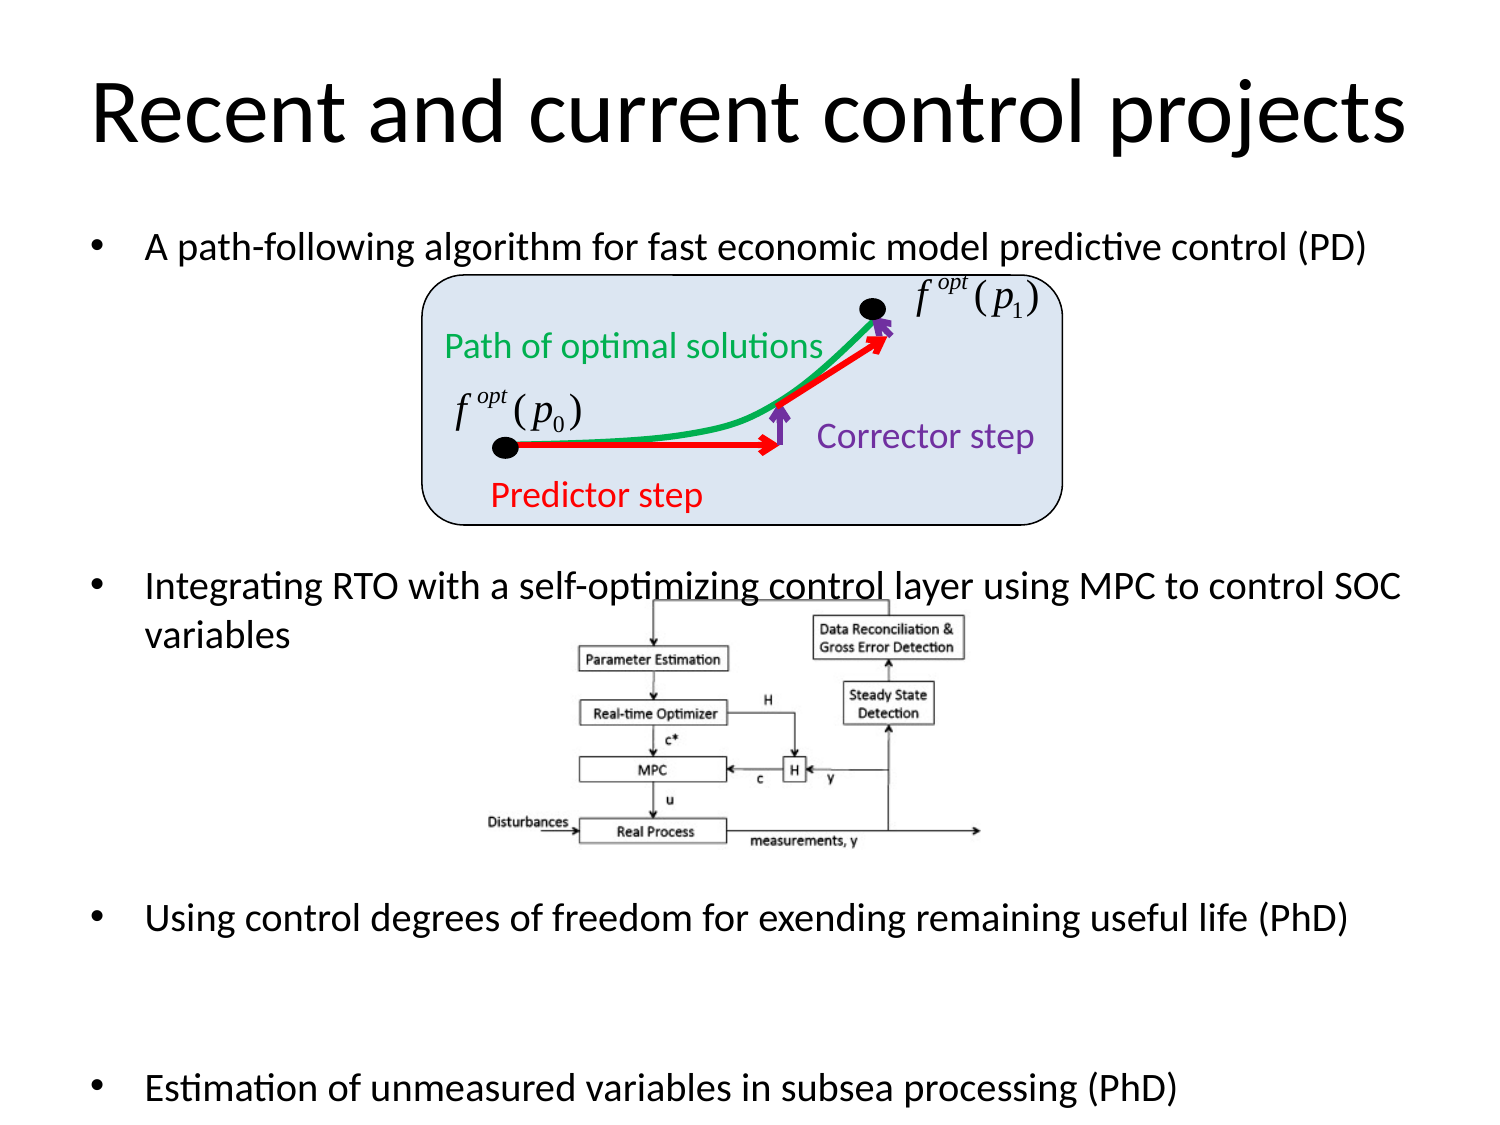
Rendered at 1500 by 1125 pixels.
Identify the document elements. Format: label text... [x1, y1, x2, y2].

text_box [439, 376, 595, 446]
list A path-following algorithm for fast economic model predictive control (PD) Integrating RTO with a self-optimizing control layer using MPC to control SOC variables Using control degrees of freedom for exending remaining useful life (PhD) Estimation of unmeasured variables in subsea processing (PhD) [75, 212, 1425, 1125]
picture [487, 599, 982, 850]
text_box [412, 274, 1063, 526]
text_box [899, 262, 1051, 332]
title Recent and current control projects [75, 12, 1425, 200]
